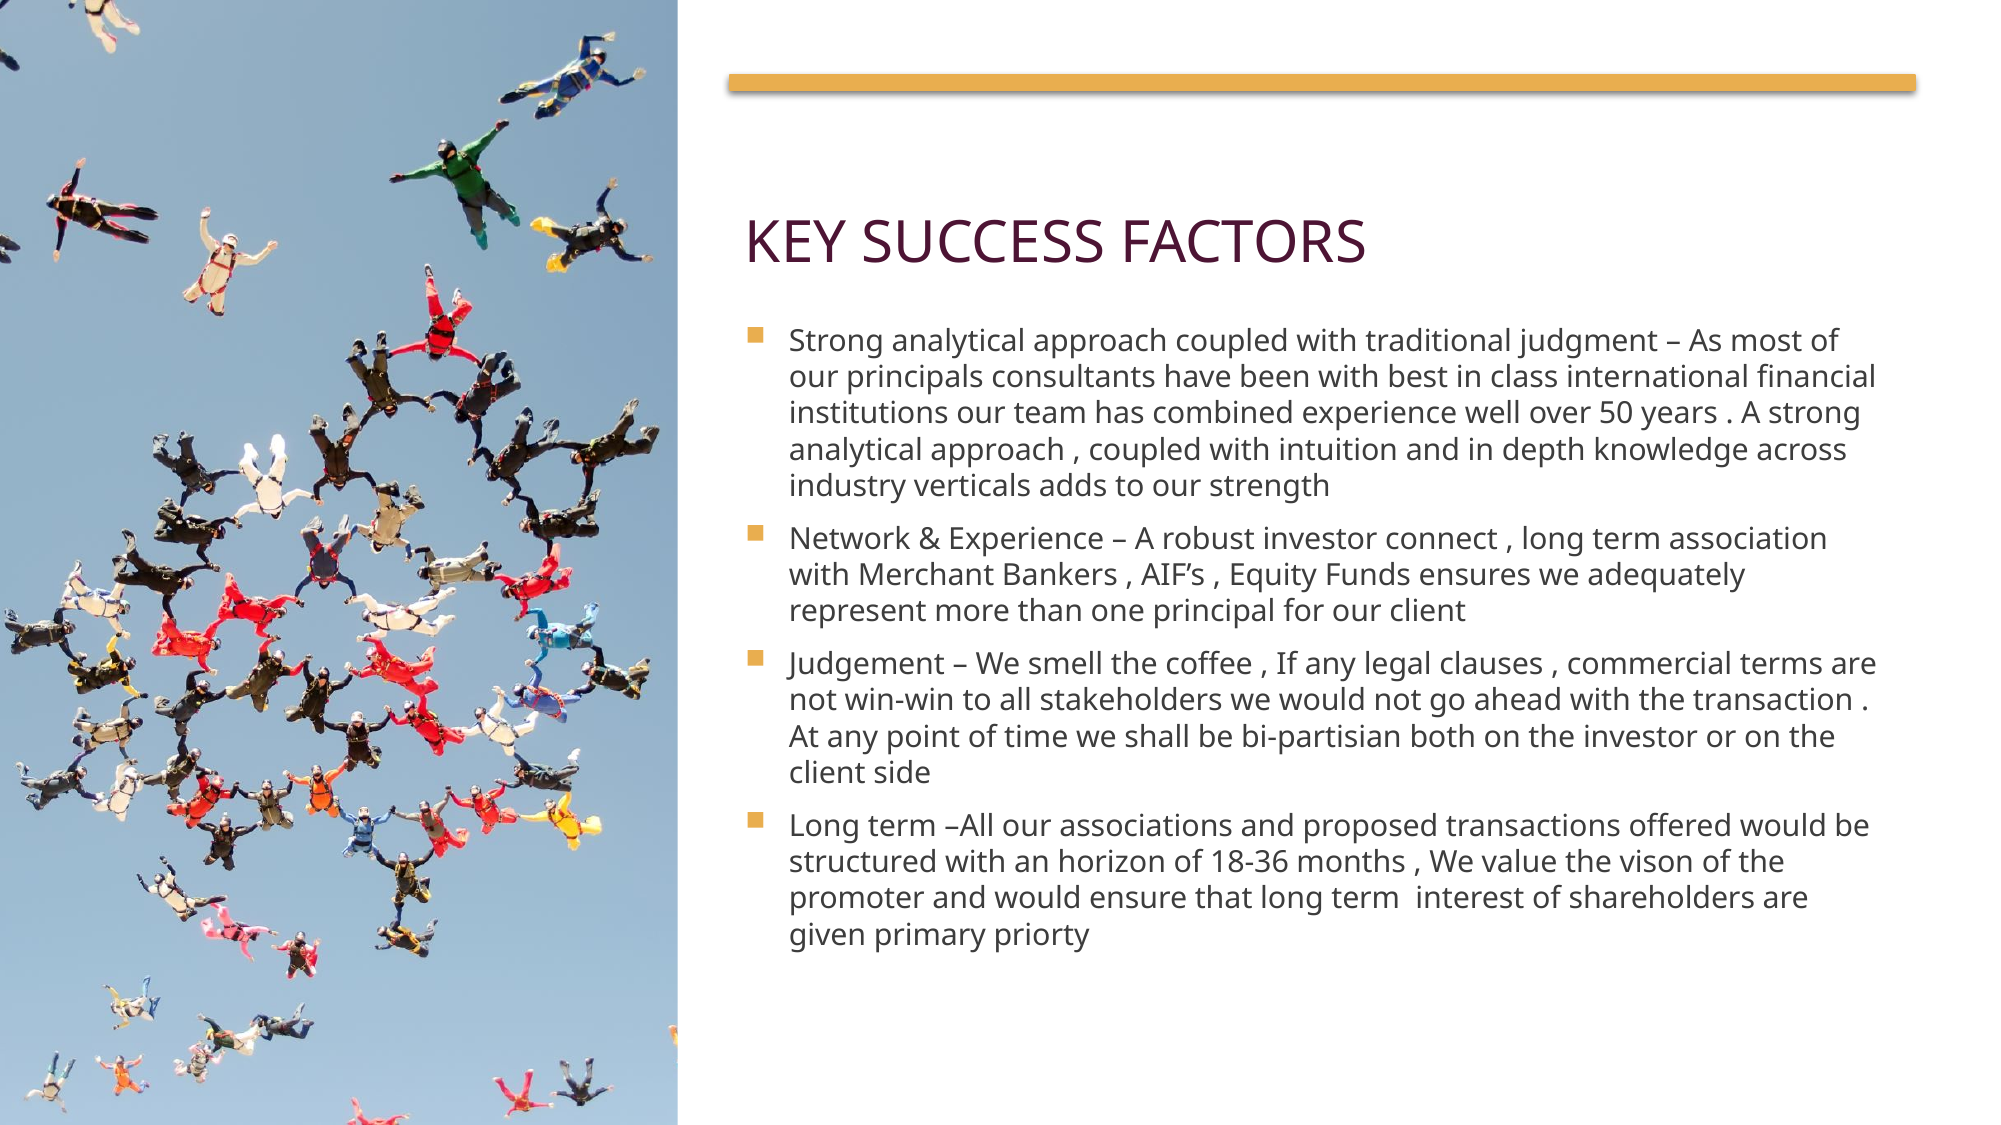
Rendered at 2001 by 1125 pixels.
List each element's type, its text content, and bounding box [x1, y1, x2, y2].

list Strong analytical approach coupled with traditional judgment – As most of our principals consultants have been with best in class international financial institutions our team has combined experience well over 50 years . A strong analytical approach , coupled with intuition and in depth knowledge across industry verticals adds to our strength Network & Experience – A robust investor connect , long term association with Merchant Bankers , AIF’s , Equity Funds ensures we adequately represent more than one principal for our client Judgement – We smell the coffee , If any legal clauses , commercial terms are not win-win to all stakeholders we would not go ahead with the transaction . At any point of time we shall be bi-partisian both on the investor or on the client side Long term –All our associations and proposed transactions offered would be structured with an horizon of 18-36 months , We value the vison of the promoter and would ensure that long term interest of shareholders are given primary priorty [729, 311, 1905, 962]
text_box [729, 74, 1916, 91]
text_box [682, 0, 2000, 1125]
title Key Success Factors [729, 115, 1905, 282]
picture [0, 0, 679, 1125]
